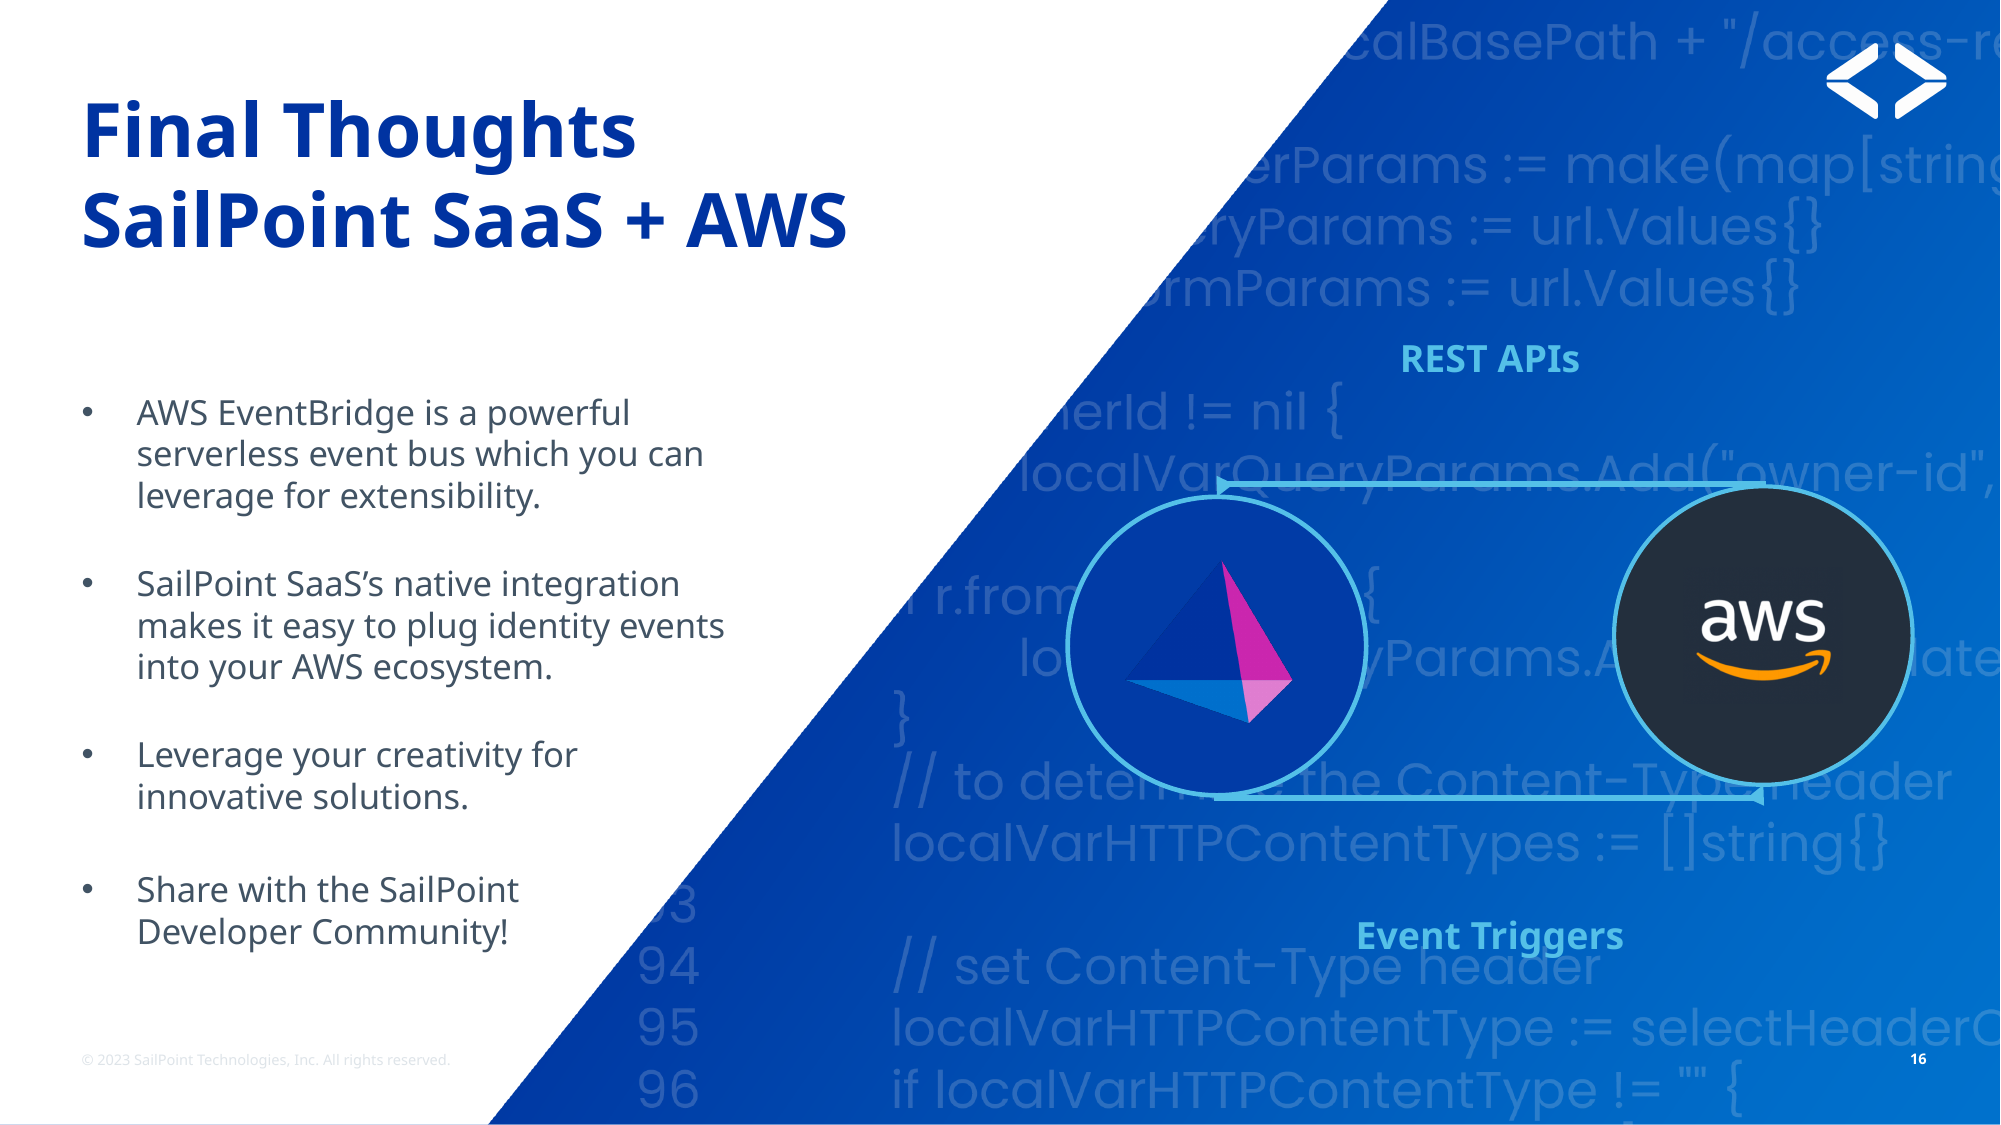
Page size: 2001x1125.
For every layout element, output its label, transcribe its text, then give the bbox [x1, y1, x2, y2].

text_box Event Triggers [1496, 904, 1764, 964]
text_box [1614, 486, 1913, 785]
title Final Thoughts SailPoint SaaS + AWS [66, 75, 912, 338]
text_box [1066, 495, 1368, 797]
text_box REST APIs [1216, 327, 1484, 387]
text_box REST APIs [1496, 327, 1764, 387]
list AWS EventBridge is a powerful serverless event bus which you can leverage for extensibility. SailPoint SaaS’s native integration makes it easy to plug identity events into your AWS ecosystem. Leverage your creativity for innovative solutions. Share with the SailPoint Developer Community! [66, 383, 755, 963]
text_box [1484, 765, 1496, 1064]
text_box Event Triggers [1216, 904, 1484, 964]
footer © 2023 SailPoint Technologies, Inc. All rights reserved. [66, 1040, 703, 1079]
slide_number 16 [1811, 1040, 1942, 1079]
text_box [1484, 218, 1496, 765]
picture [0, 0, 2000, 1125]
